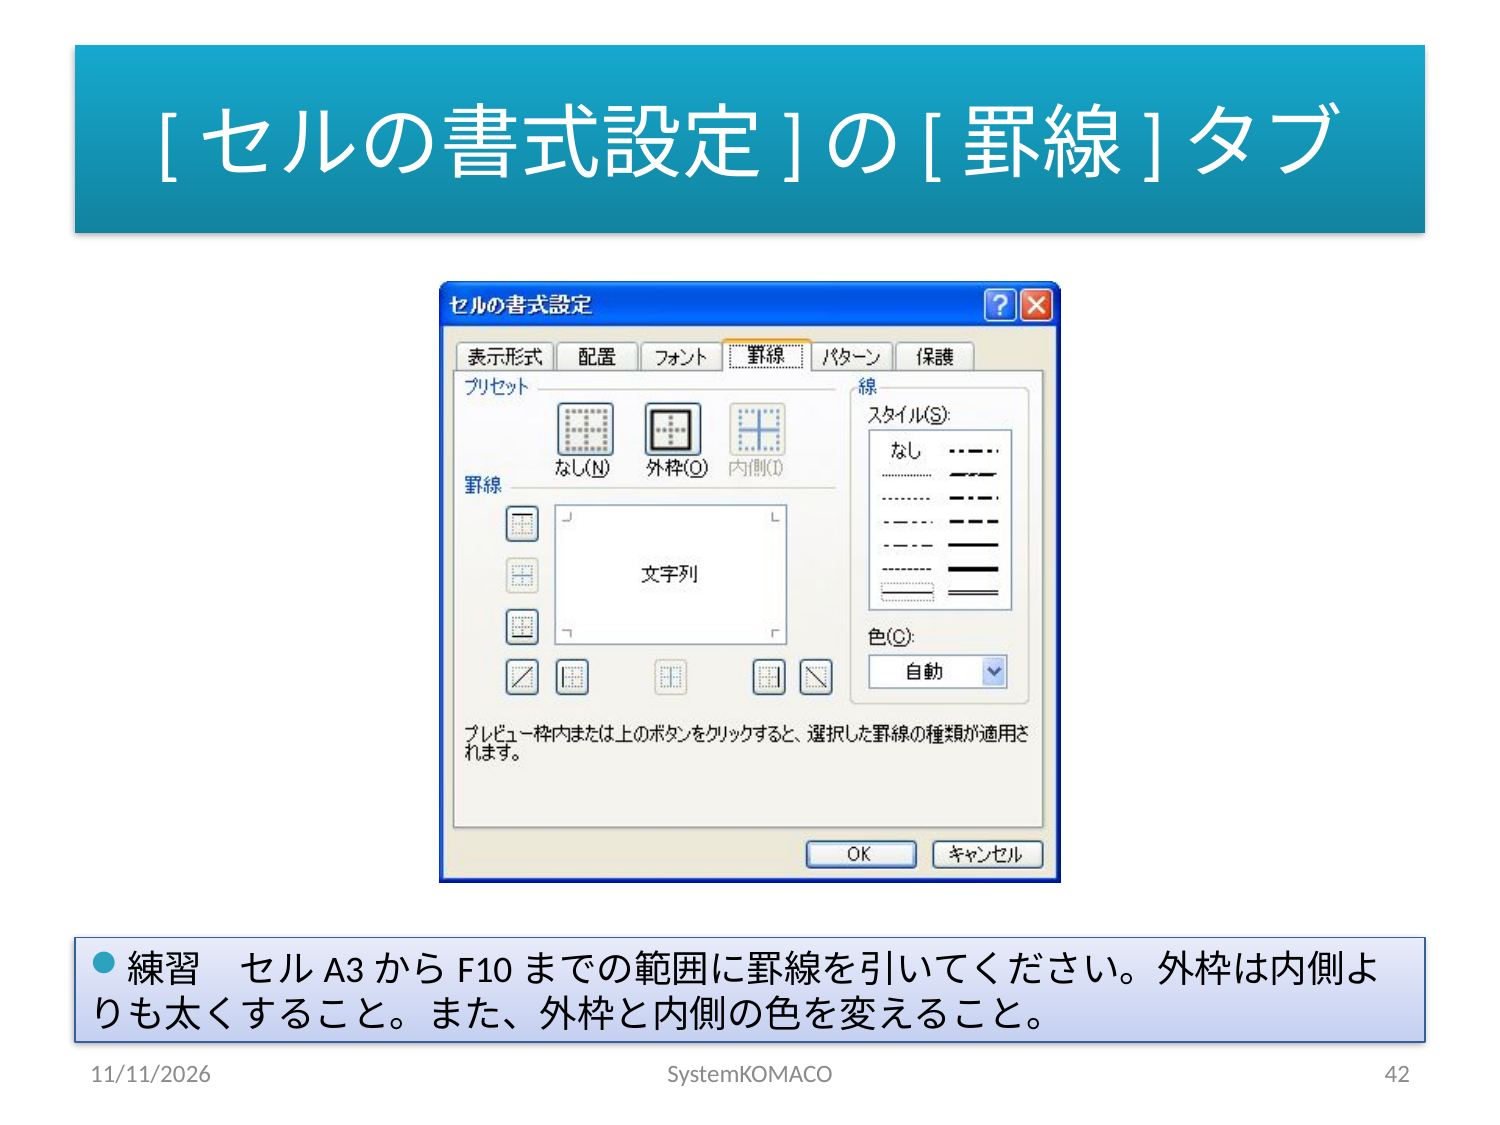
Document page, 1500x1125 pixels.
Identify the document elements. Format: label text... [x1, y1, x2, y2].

slide_number 42 [1074, 1048, 1425, 1103]
text_box 練習 セルA3からF10までの範囲に罫線を引いてください。外枠は内側よりも太くすること。また、外枠と内側の色を変えること。 [74, 937, 1426, 1043]
title [セルの書式設定]の[罫線]タブ [75, 45, 1425, 233]
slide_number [75, 1049, 425, 1103]
footer SystemKOMACO [512, 1049, 988, 1103]
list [438, 280, 1062, 883]
